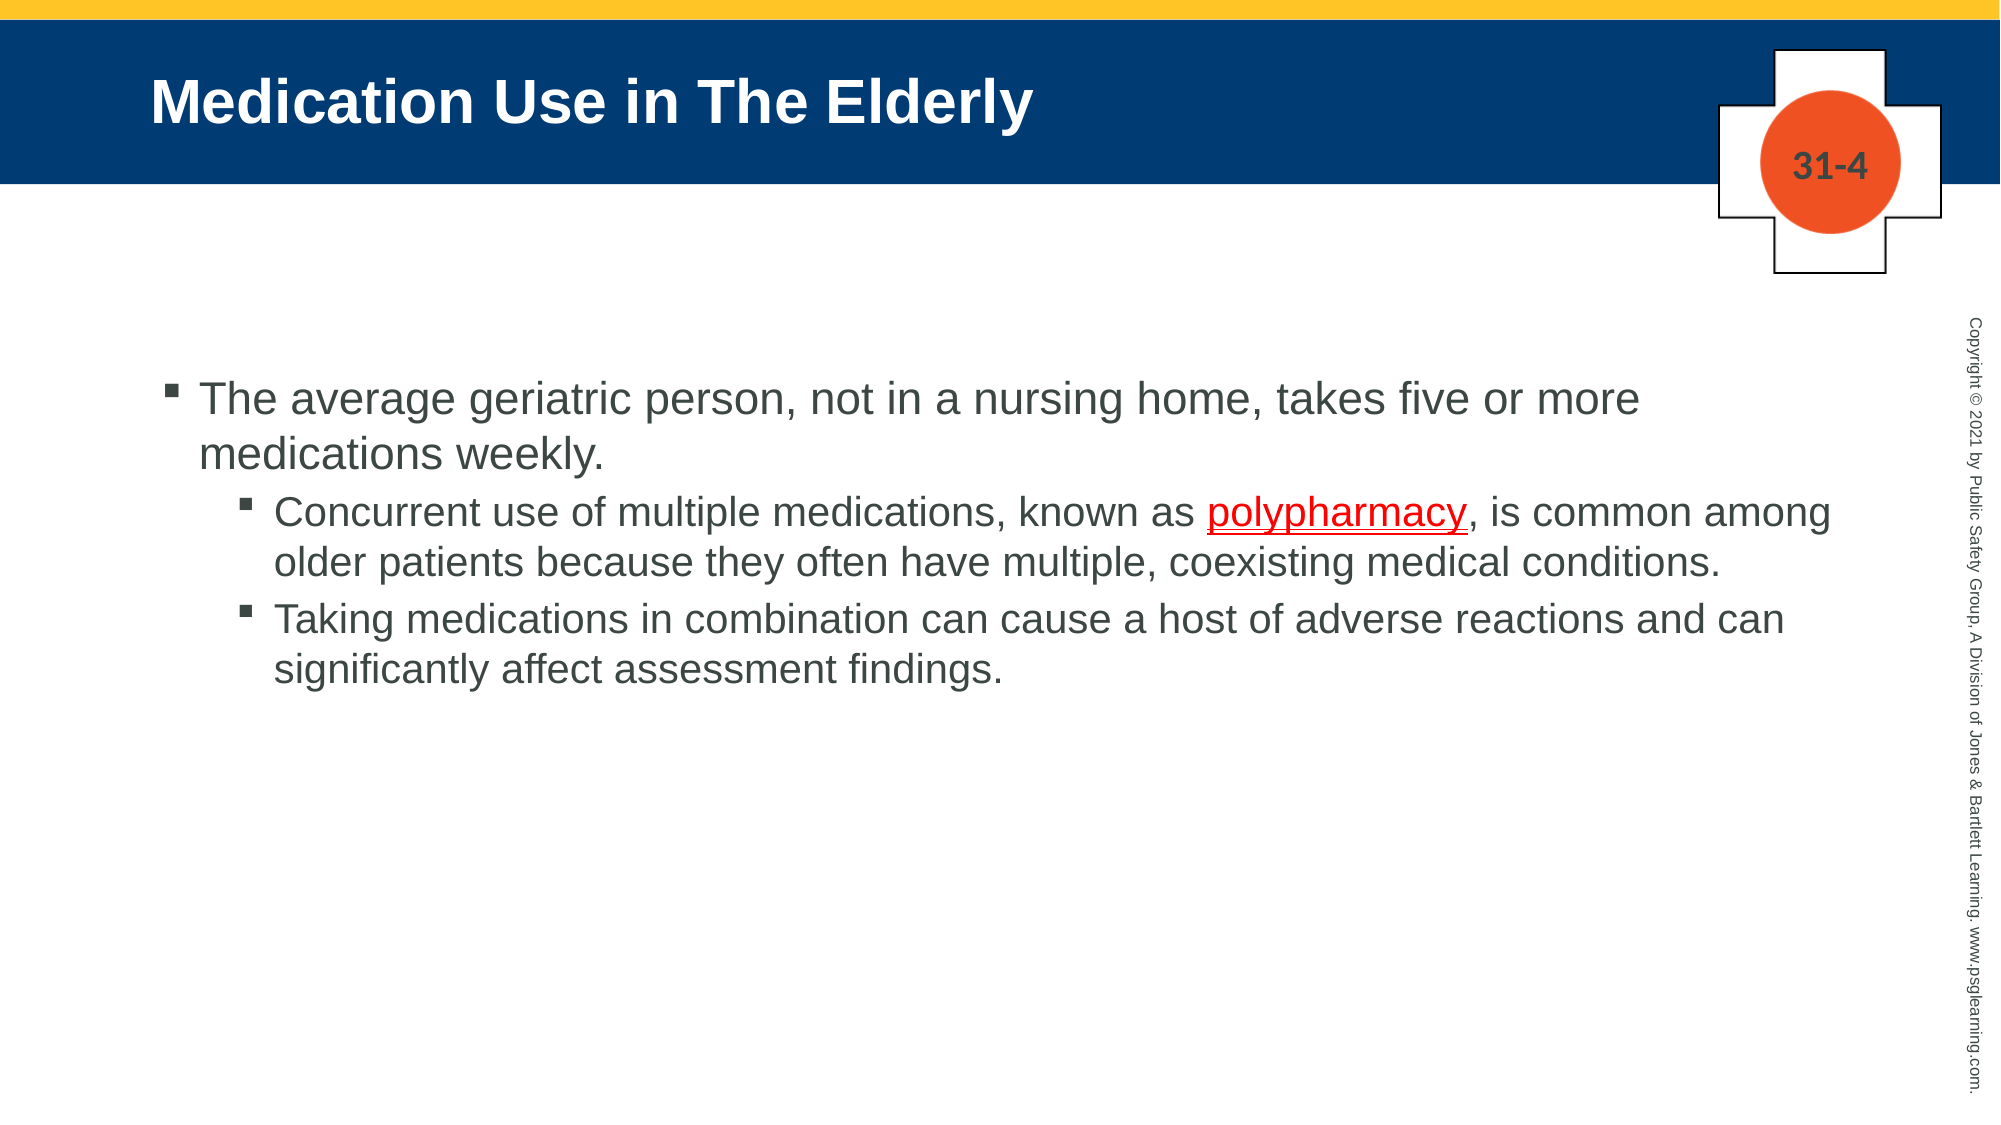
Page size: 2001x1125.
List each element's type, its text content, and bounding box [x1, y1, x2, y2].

picture [1718, 49, 1942, 274]
list The average geriatric person, not in a nursing home, takes five or more medications weekly. Concurrent use of multiple medications, known as polypharmacy, is common among older patients because they often have multiple, coexisting medical conditions. Taking medications in combination can cause a host of adverse reactions and can significantly affect assessment findings. [146, 361, 1859, 1016]
title Medication Use in The Elderly [0, 19, 2000, 185]
